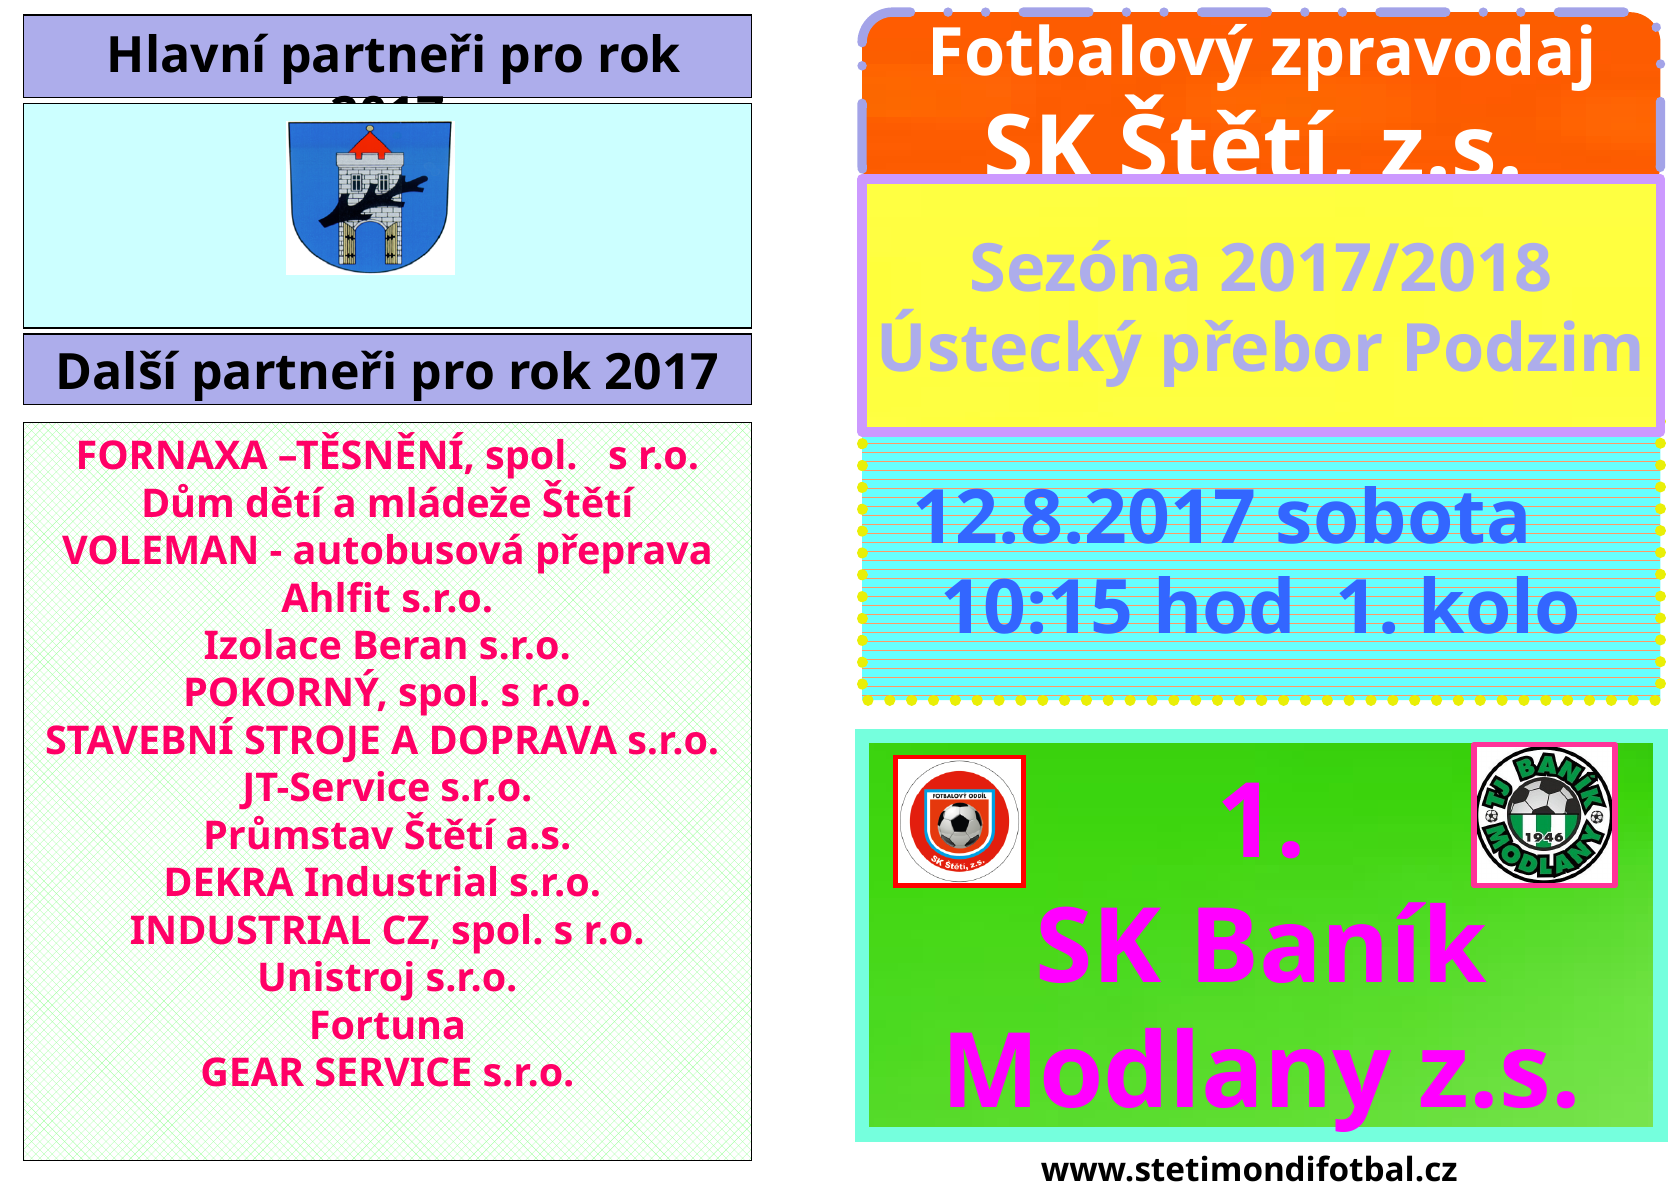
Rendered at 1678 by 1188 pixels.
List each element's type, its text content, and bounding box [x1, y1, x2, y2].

text_box Fotbalový zpravodaj SK Štětí, z.s. [862, 12, 1661, 178]
text_box Sezóna 2017/2018 Ústecký přebor Podzim [862, 178, 1661, 432]
text_box Další partneři pro rok 2017 [23, 333, 752, 405]
text_box Hlavní partneři pro rok 2017 [23, 14, 752, 98]
text_box FORNAXA –TĚSNĚNÍ, spol. s r.o. Dům dětí a mládeže Štětí VOLEMAN - autobusová přeprava Ahlfit s.r.o. Izolace Beran s.r.o. POKORNÝ, spol. s r.o. STAVEBNÍ STROJE A DOPRAVA s.r.o. JT-Service s.r.o. Průmstav Štětí a.s. DEKRA Industrial s.r.o. INDUSTRIAL CZ, spol. s r.o. Unistroj s.r.o. Fortuna GEAR SERVICE s.r.o. [23, 422, 752, 1161]
text_box 1. SK Baník Modlany z.s. [862, 735, 1661, 1135]
picture [897, 758, 1022, 884]
text_box www.stetimondifotbal.cz [873, 1140, 1625, 1188]
picture [286, 120, 456, 276]
text_box 12.8.2017 sobota 10:15 hod 1. kolo [862, 432, 1661, 701]
picture [1476, 746, 1613, 884]
text_box [23, 103, 752, 329]
